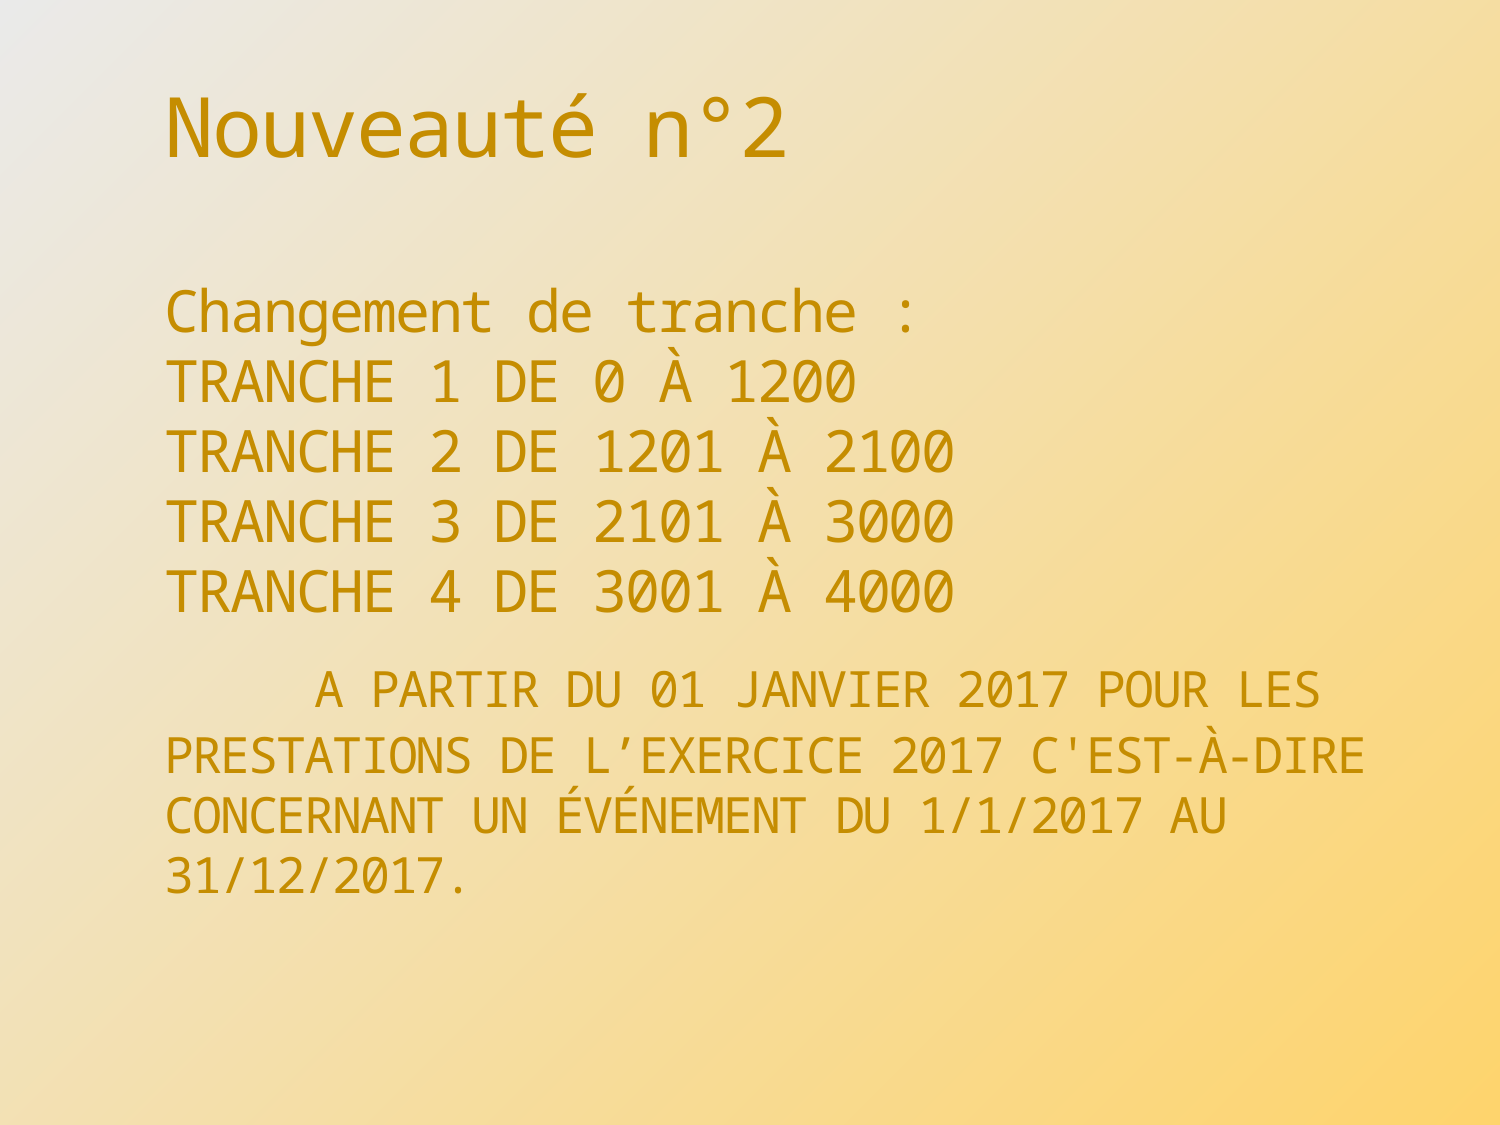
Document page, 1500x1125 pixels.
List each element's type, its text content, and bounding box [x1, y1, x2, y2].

title Nouveauté n°2 Changement de tranche : Tranche 1 de 0 à 1200 Tranche 2 de 1201 à 2100 Tranche 3 de 2101 à 3000 Tranche 4 de 3001 à 4000 A partir du 01 janvier 2017 pour les prestations de l’exercice 2017 c'est-à-dire concernant un événement du 1/1/2017 au 31/12/2017. [150, 83, 1425, 965]
